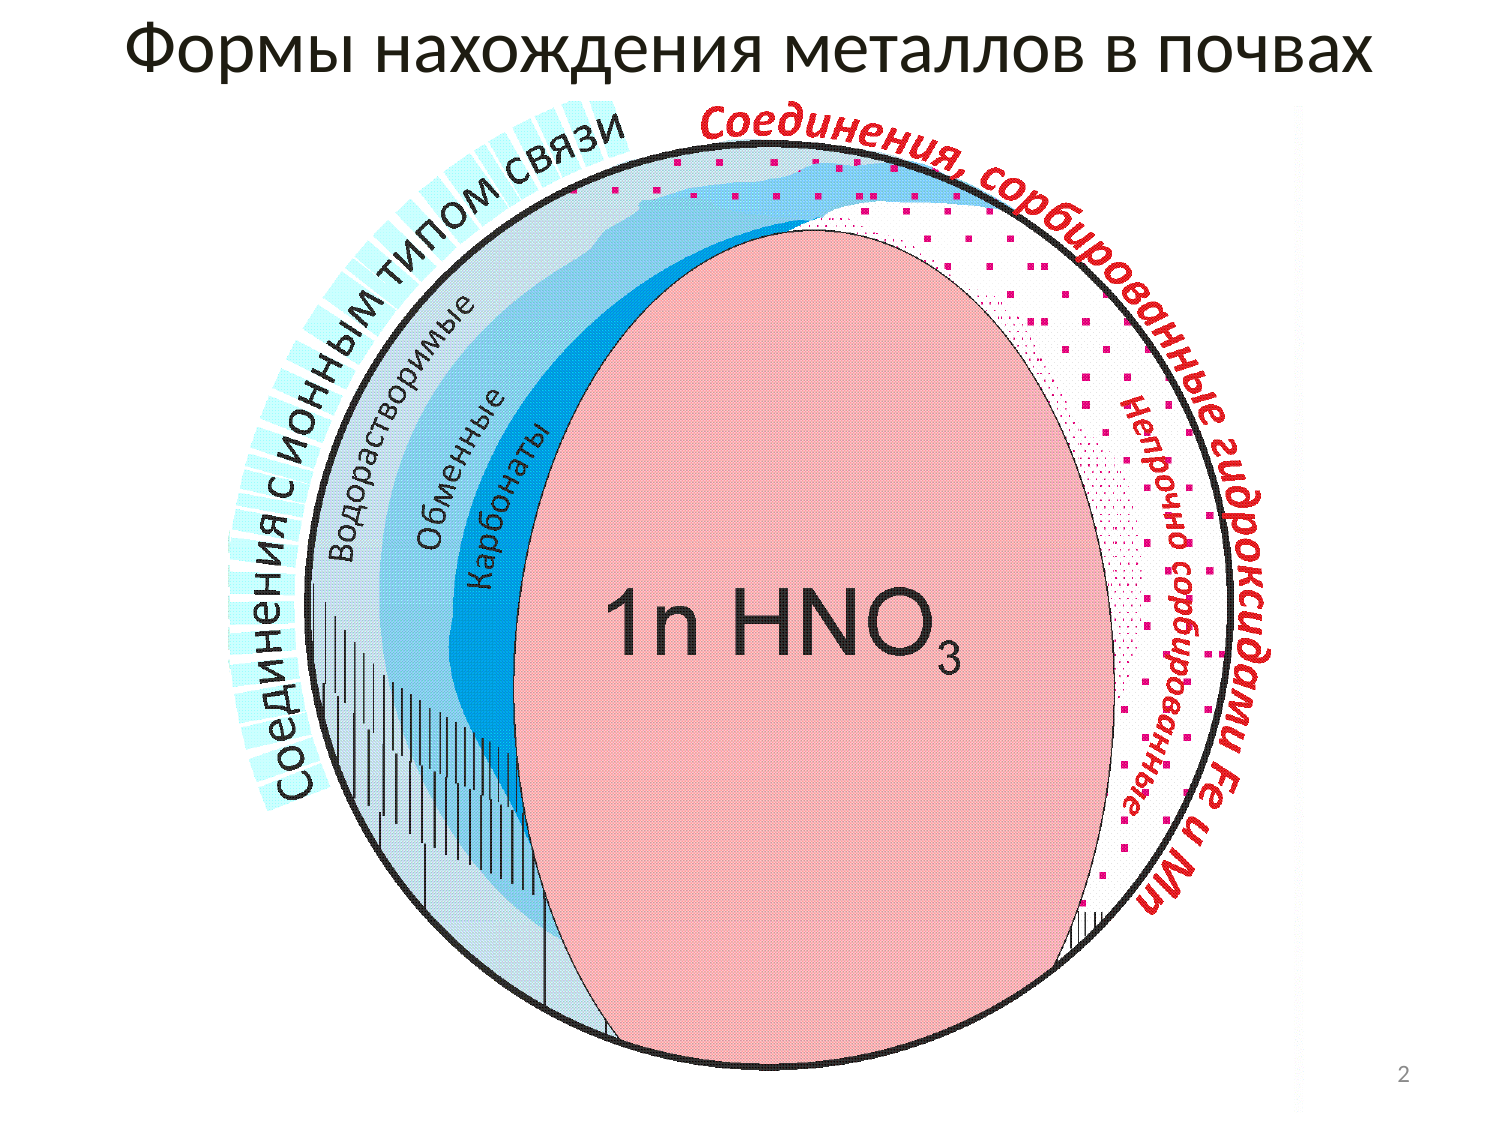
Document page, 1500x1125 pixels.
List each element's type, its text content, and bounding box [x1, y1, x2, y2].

picture [227, 101, 1305, 1113]
title Формы нахождения металлов в почвах [0, 0, 1500, 106]
slide_number 2 [1310, 1042, 1425, 1103]
